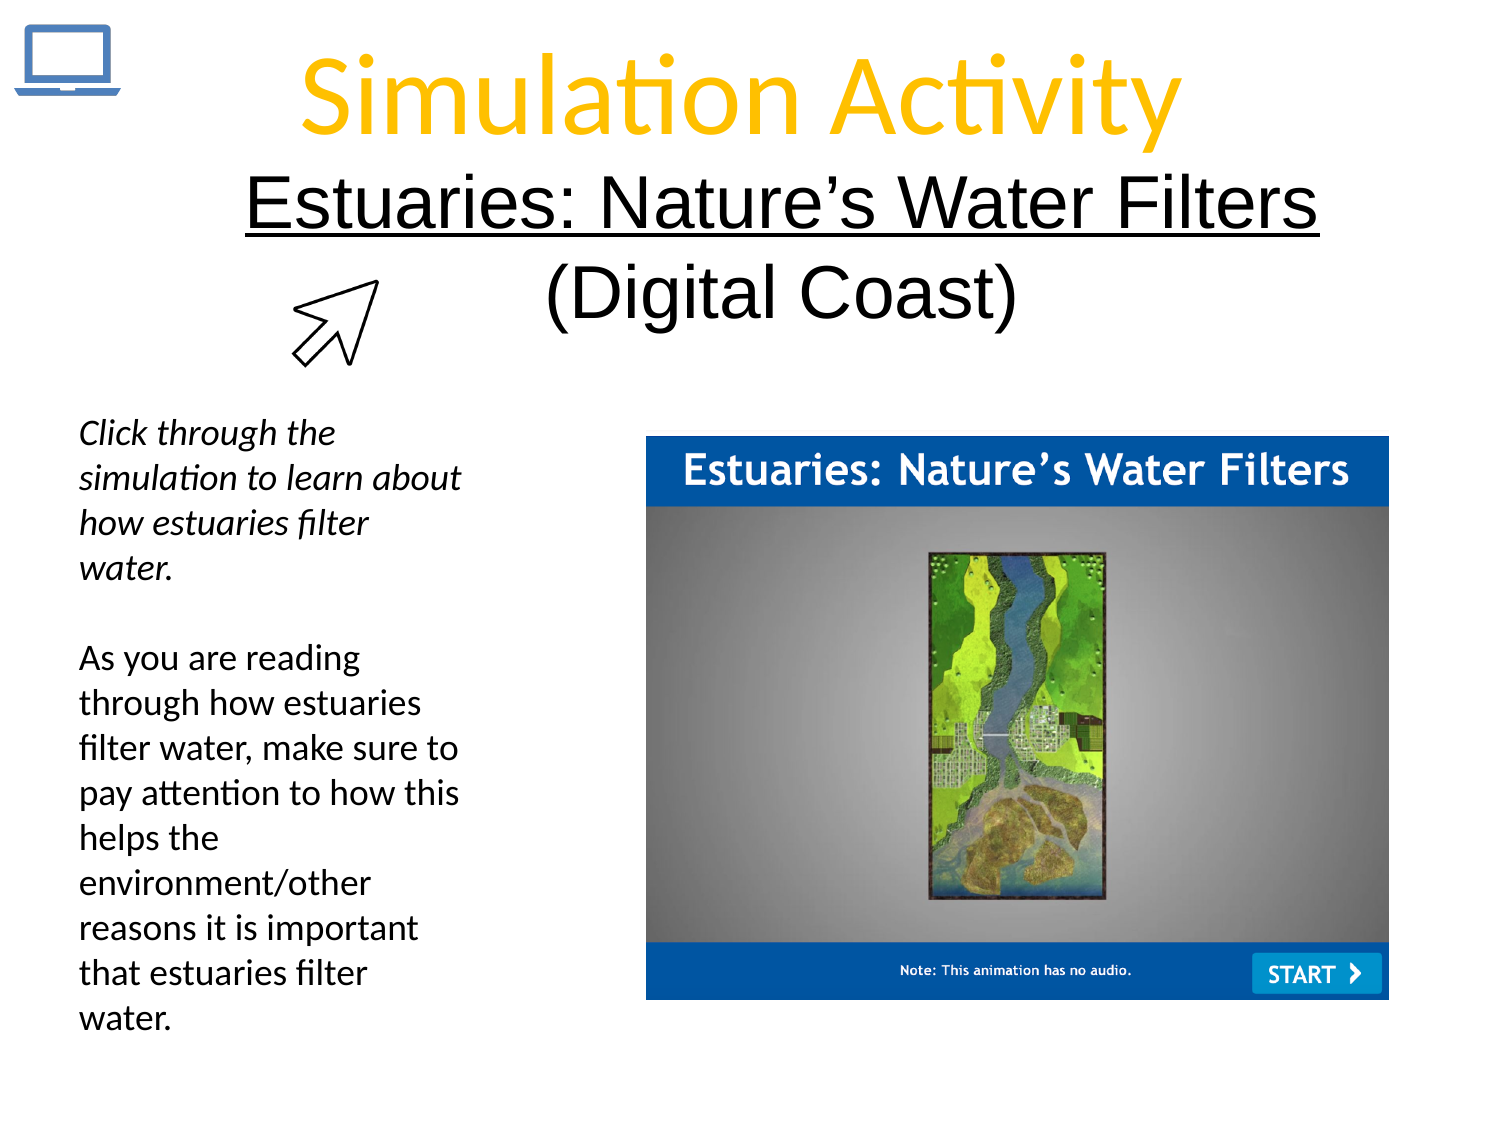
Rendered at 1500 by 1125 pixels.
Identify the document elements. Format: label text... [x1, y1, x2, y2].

text_box Estuaries: Nature’s Water Filters (Digital Coast) [205, 146, 1359, 342]
picture [259, 248, 411, 400]
text_box Simulation Activity [284, 10, 1465, 166]
picture [645, 429, 1390, 1001]
text_box [7, 0, 128, 121]
text_box Click through the simulation to learn about how estuaries filter water. As you are reading through how estuaries filter water, make sure to pay attention to how this helps the environment/other reasons it is important that estuaries filter water. [63, 400, 483, 1046]
